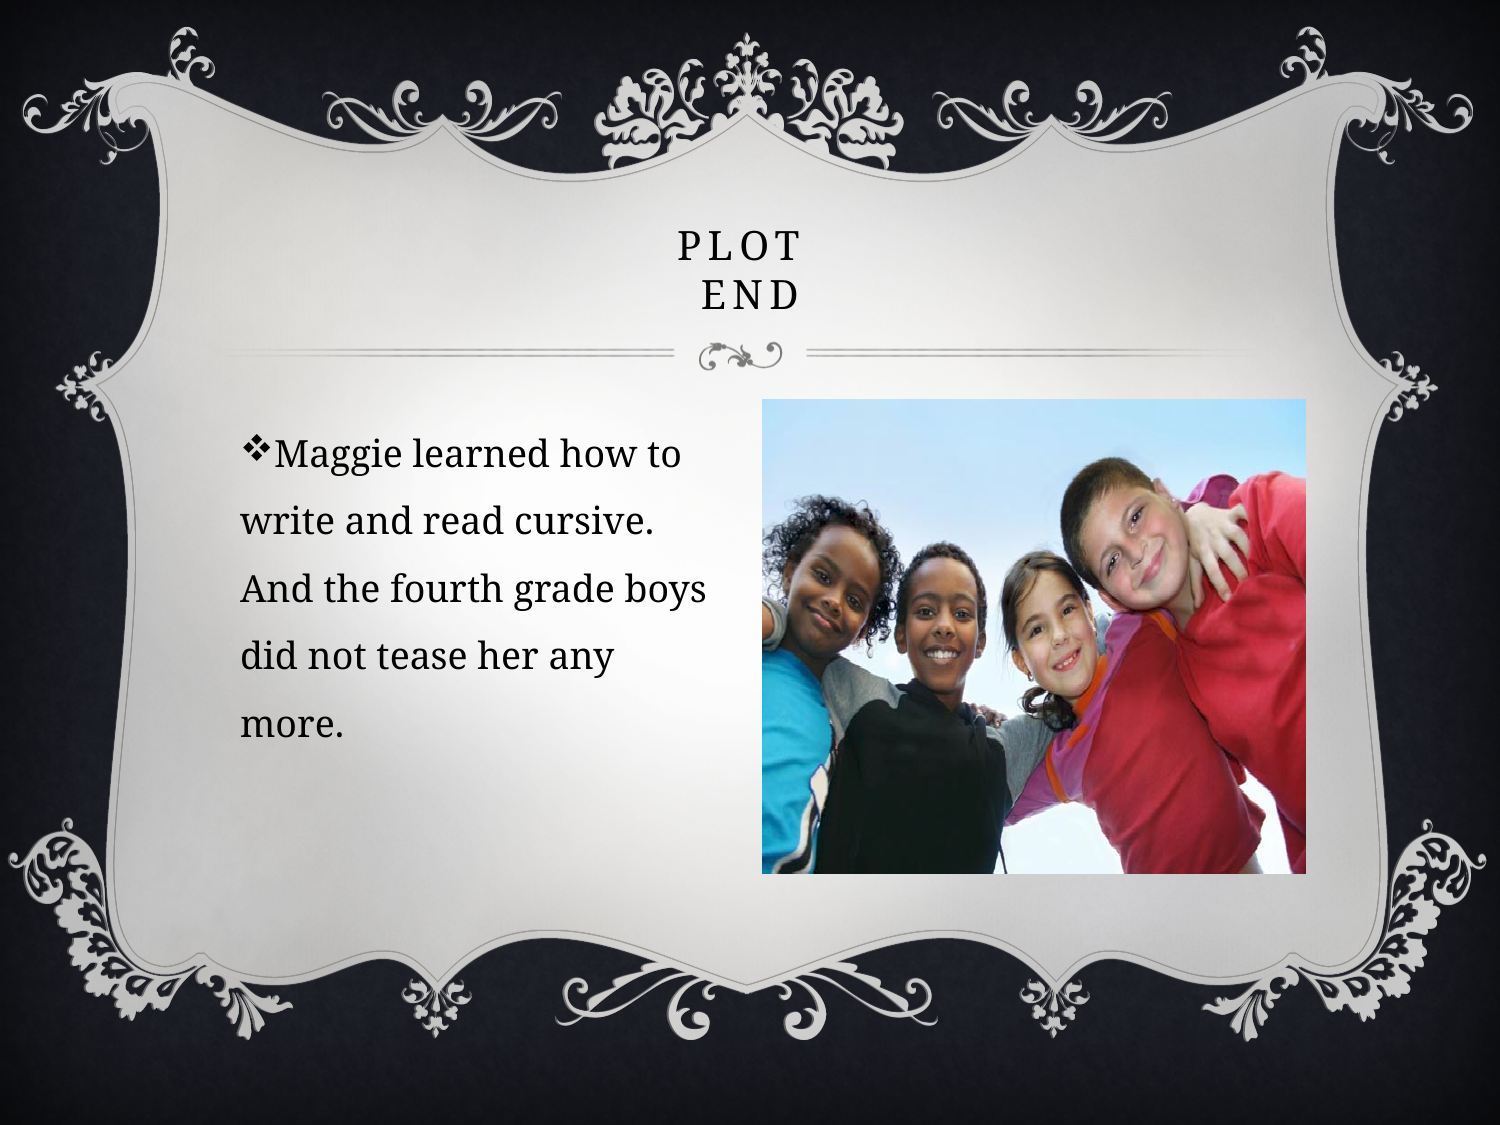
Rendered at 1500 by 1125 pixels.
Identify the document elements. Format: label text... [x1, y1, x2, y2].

title Plot End [225, 212, 1275, 325]
picture [0, 399, 1500, 1125]
picture [0, 0, 1500, 265]
list Maggie learned how to write and read cursive. And the fourth grade boys did not tease her any more. [225, 399, 738, 913]
